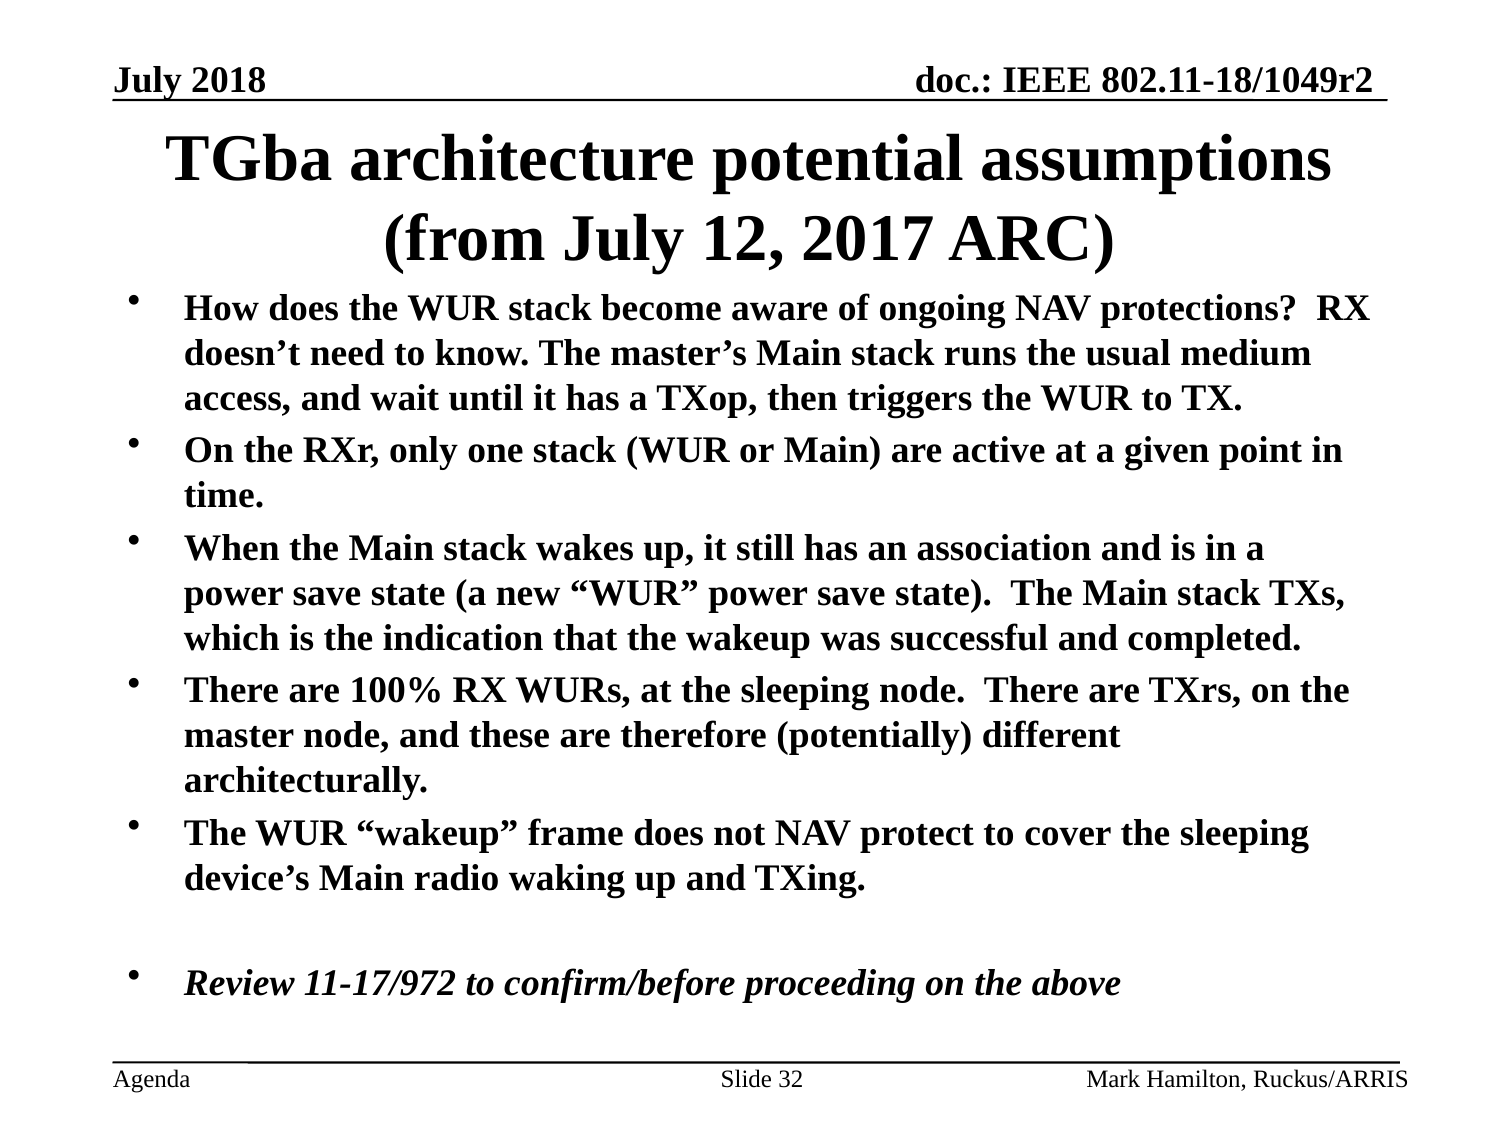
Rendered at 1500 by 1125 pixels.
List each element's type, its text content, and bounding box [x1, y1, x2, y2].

title TGba architecture potential assumptions (from July 12, 2017 ARC) [112, 112, 1388, 275]
list How does the WUR stack become aware of ongoing NAV protections? RX doesn’t need to know. The master’s Main stack runs the usual medium access, and wait until it has a TXop, then triggers the WUR to TX. On the RXr, only one stack (WUR or Main) are active at a given point in time. When the Main stack wakes up, it still has an association and is in a power save state (a new “WUR” power save state). The Main stack TXs, which is the indication that the wakeup was successful and completed. There are 100% RX WURs, at the sleeping node. There are TXrs, on the master node, and these are therefore (potentially) different architecturally. The WUR “wakeup” frame does not NAV protect to cover the sleeping device’s Main radio waking up and TXing. Review 11-17/972 to confirm/before proceeding on the above [112, 275, 1388, 1050]
